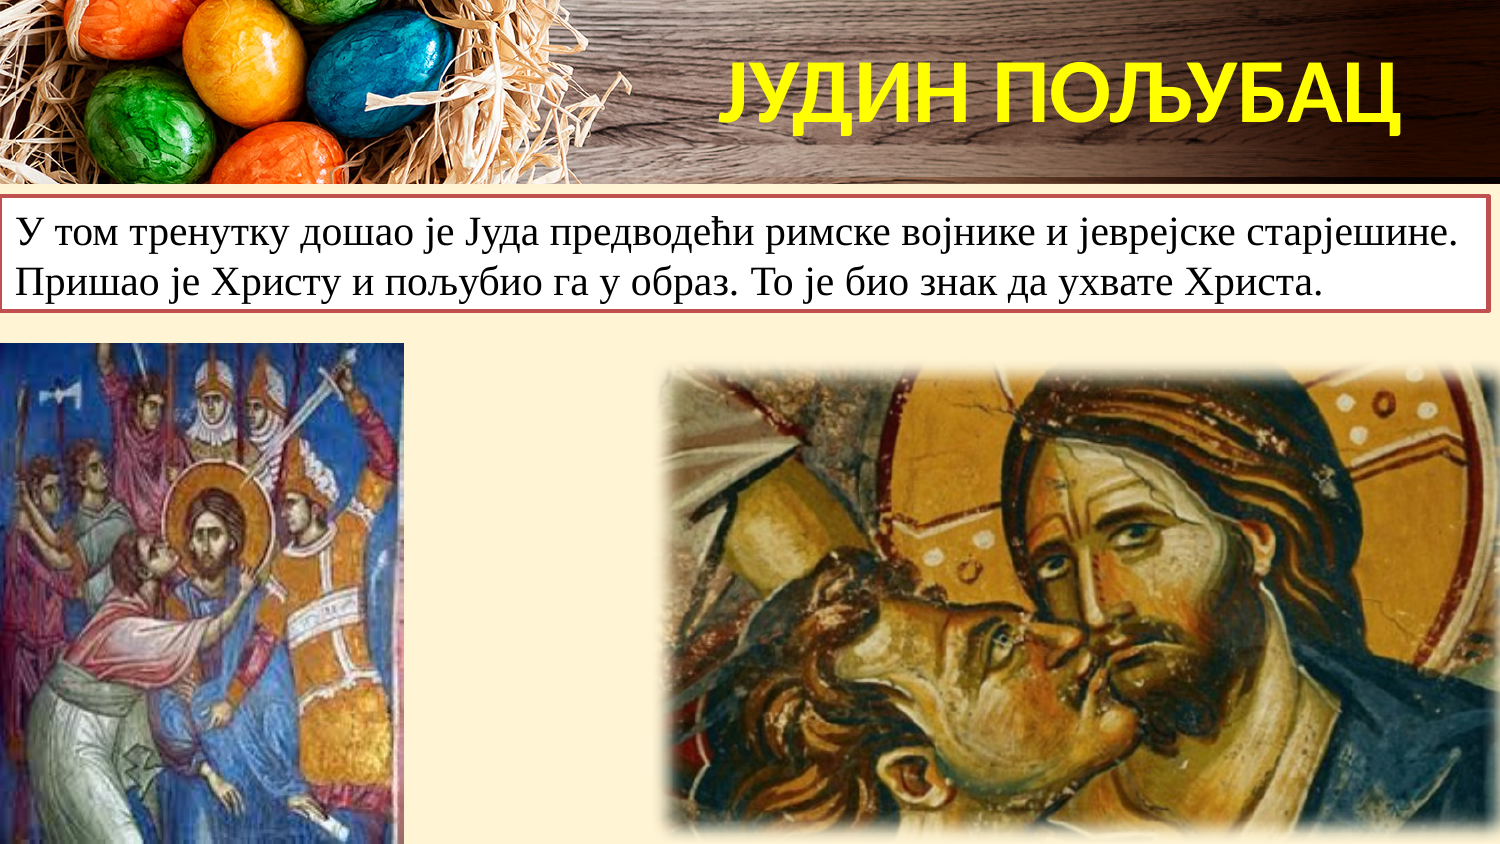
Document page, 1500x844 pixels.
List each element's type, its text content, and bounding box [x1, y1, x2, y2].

picture [0, 0, 1500, 844]
text_box У том тренутку дошао је Јуда предводећи римске војнике и јеврејске старјешине. Пришао је Христу и пољубио га у образ. То је био знак да ухвате Христа. [0, 194, 1491, 313]
text_box ЈУДИН ПОЉУБАЦ [703, 23, 1419, 149]
